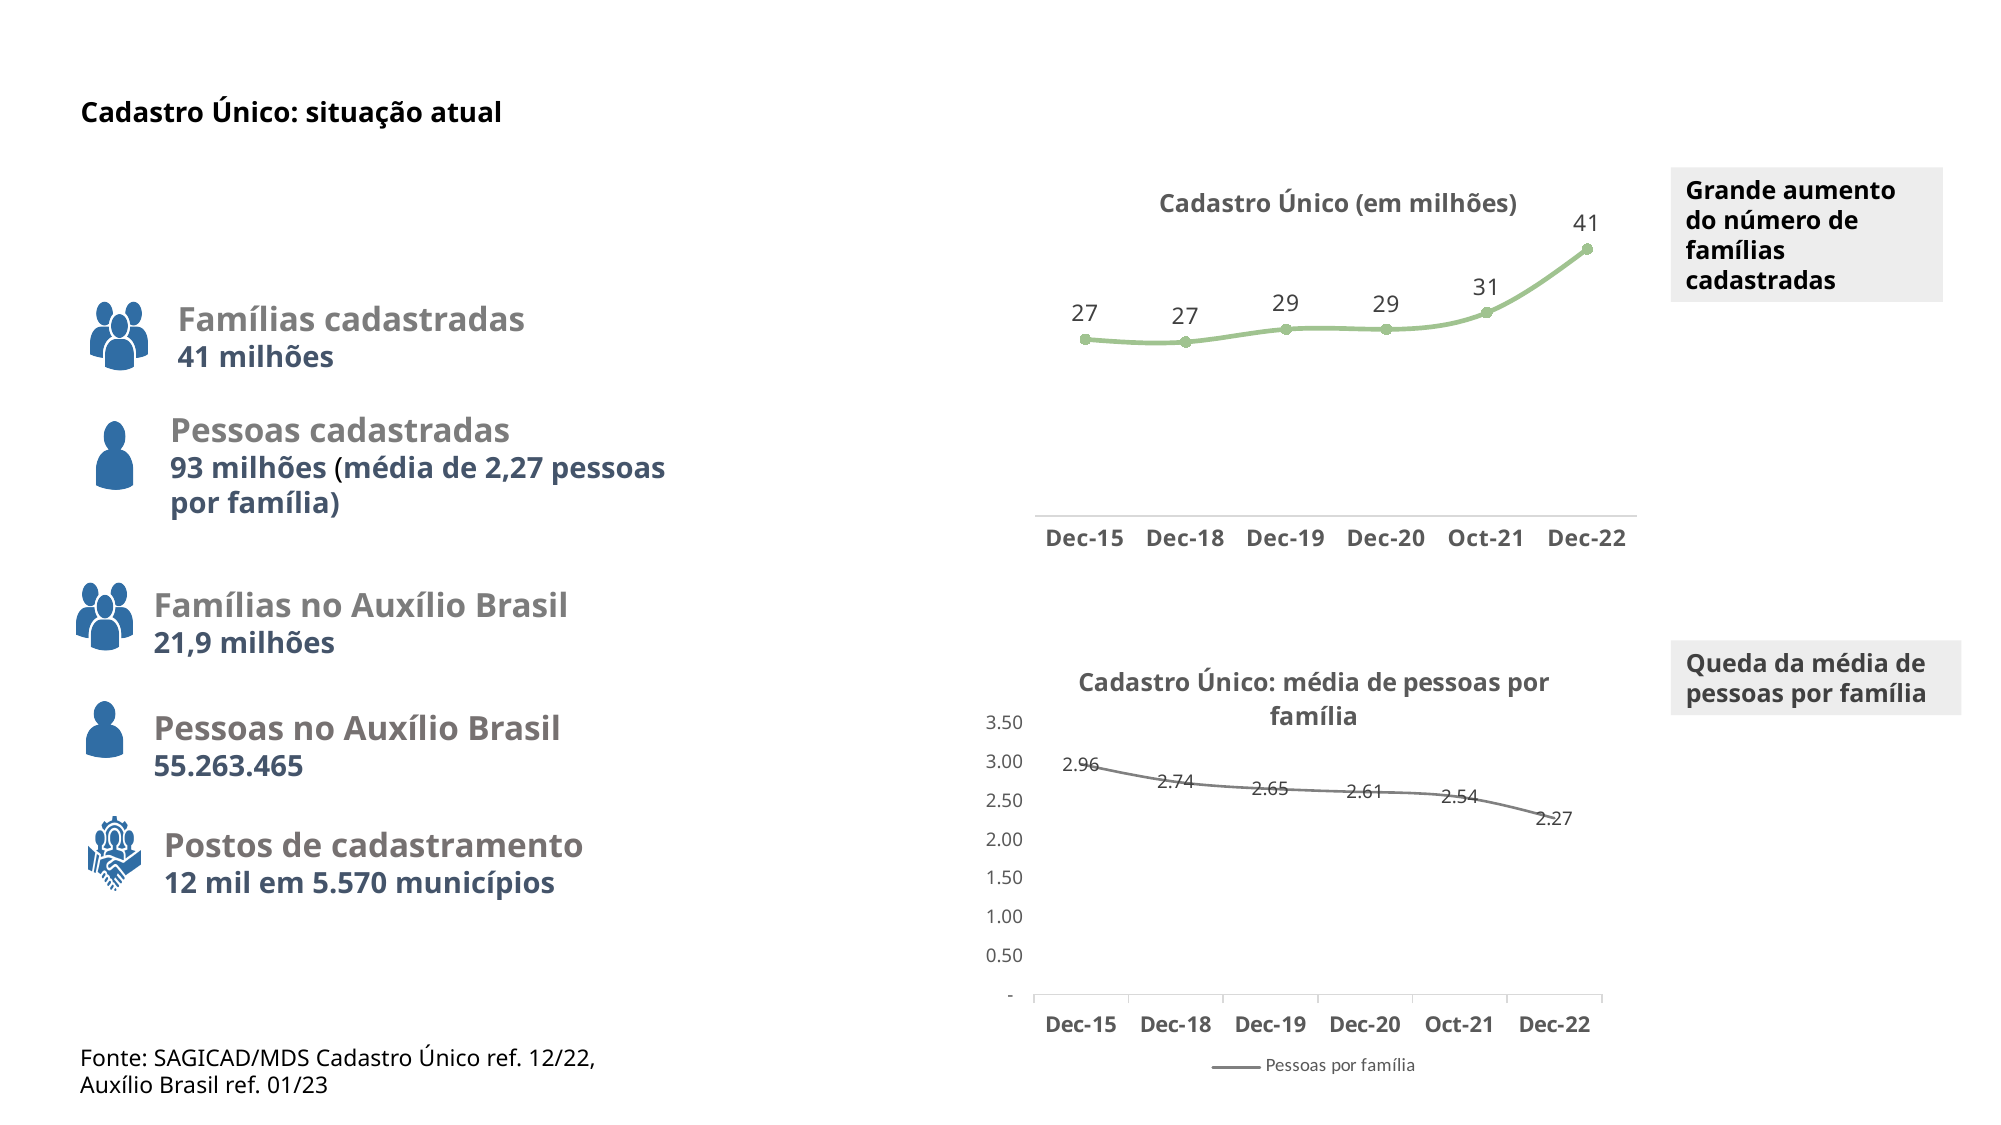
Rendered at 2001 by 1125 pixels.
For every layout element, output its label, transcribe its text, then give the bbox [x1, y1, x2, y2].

chart [1017, 162, 1660, 565]
text_box Grande aumento do número de famílias cadastradas [1670, 167, 1943, 302]
text_box Queda da média de pessoas por família [1670, 640, 1962, 716]
picture [80, 701, 129, 758]
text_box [88, 290, 734, 908]
title Cadastro Único: situação atual [65, 60, 1427, 168]
chart [969, 640, 1660, 1083]
text_box Fonte: SAGICAD/MDS Cadastro Único ref. 12/22, Auxílio Brasil ref. 01/23 [65, 1035, 690, 1106]
picture [76, 576, 133, 657]
